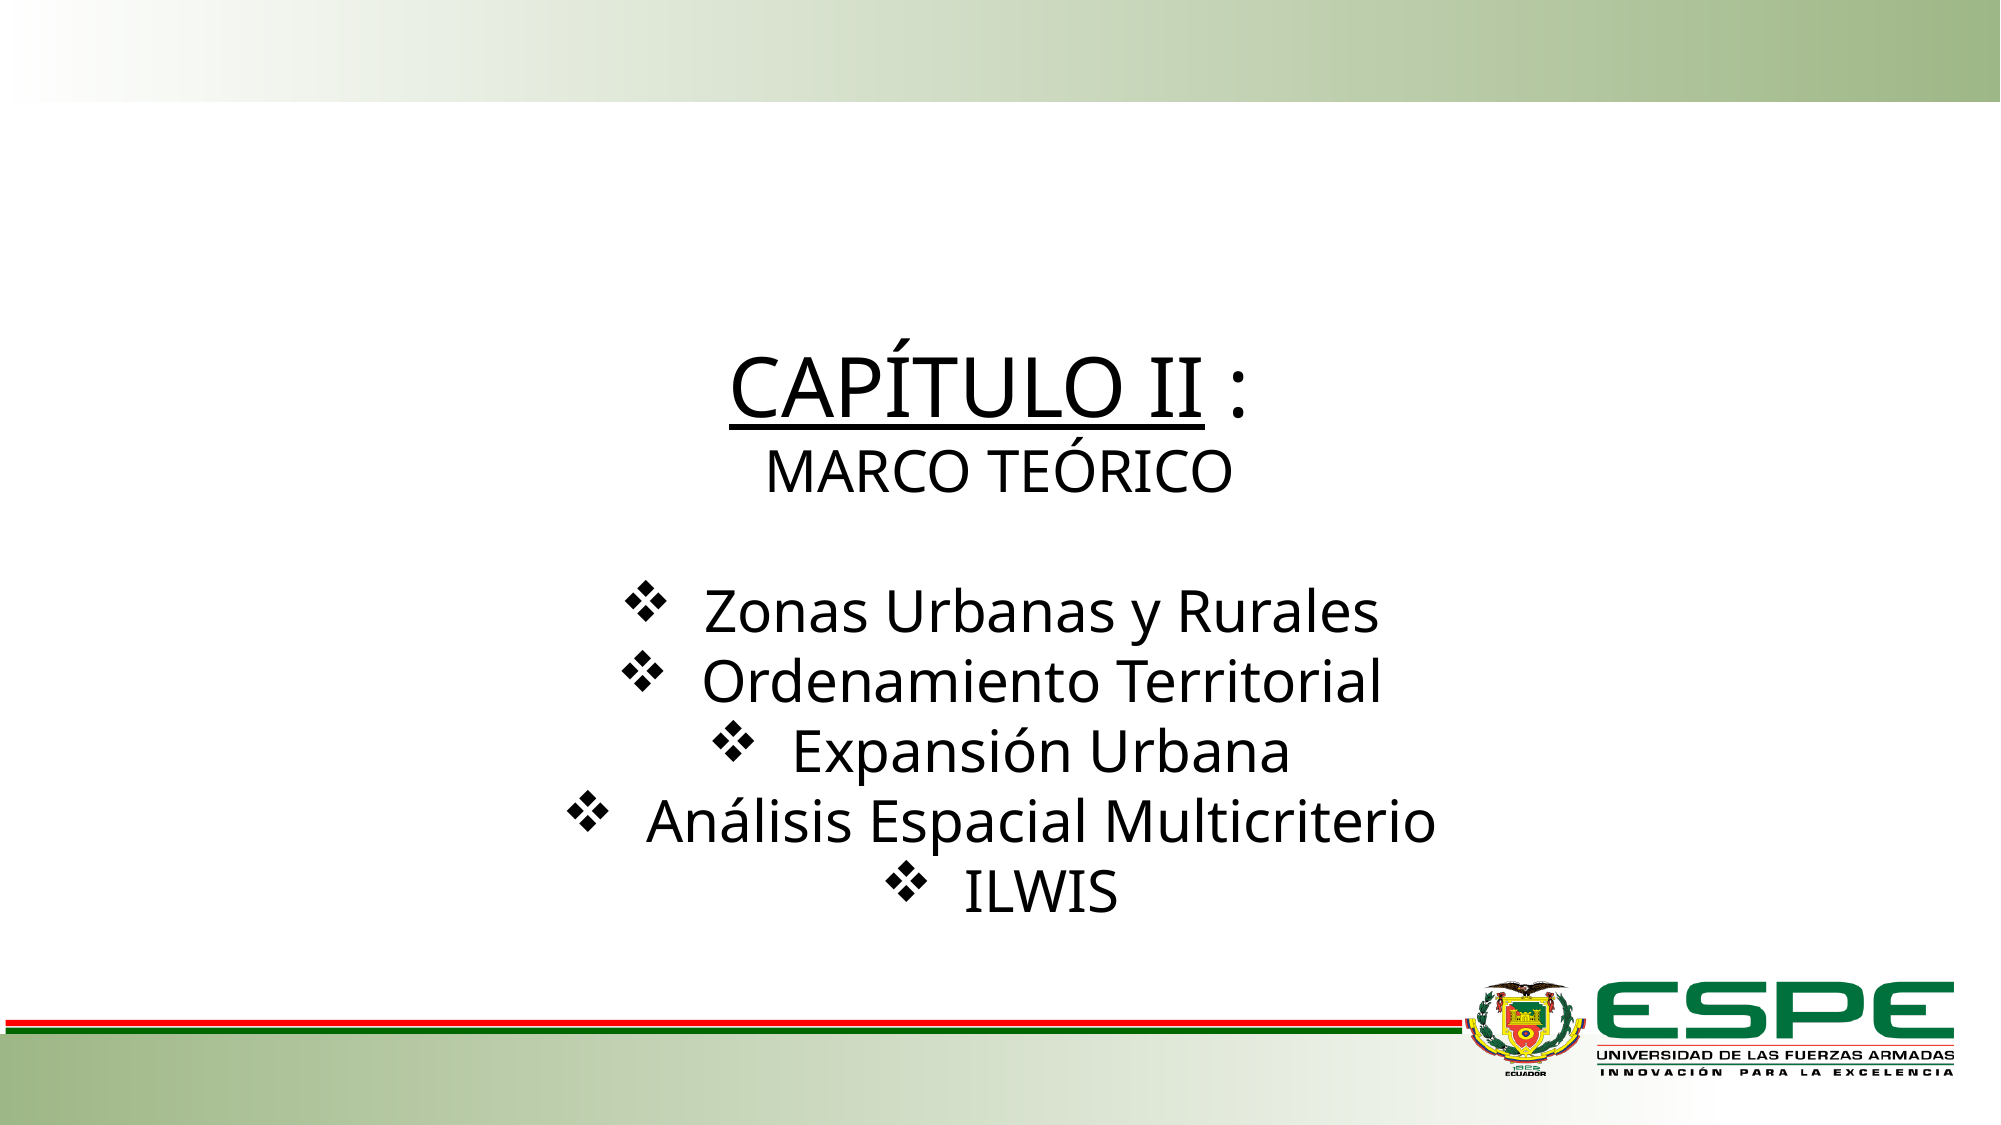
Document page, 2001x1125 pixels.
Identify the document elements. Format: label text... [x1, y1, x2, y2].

text_box CAPÍTULO II : MARCO TEÓRICO Zonas Urbanas y Rurales Ordenamiento Territorial Expansión Urbana Análisis Espacial Multicriterio ILWIS [0, 116, 2000, 1125]
